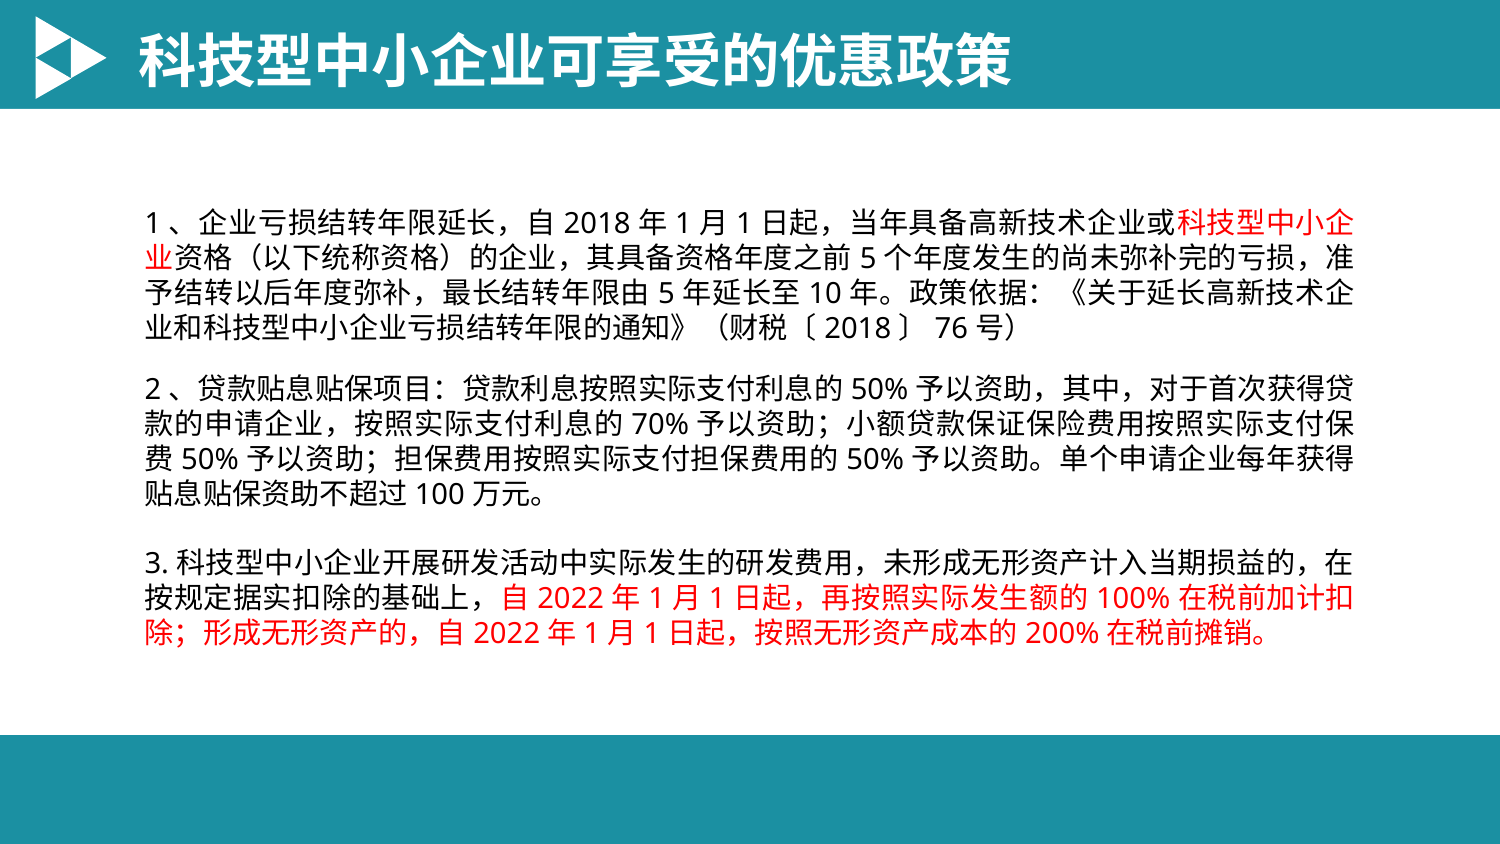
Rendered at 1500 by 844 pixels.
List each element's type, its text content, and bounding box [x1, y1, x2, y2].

text_box 科技型中小企业可享受的优惠政策 [124, 17, 1028, 102]
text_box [129, 197, 1371, 661]
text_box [23, 13, 101, 92]
